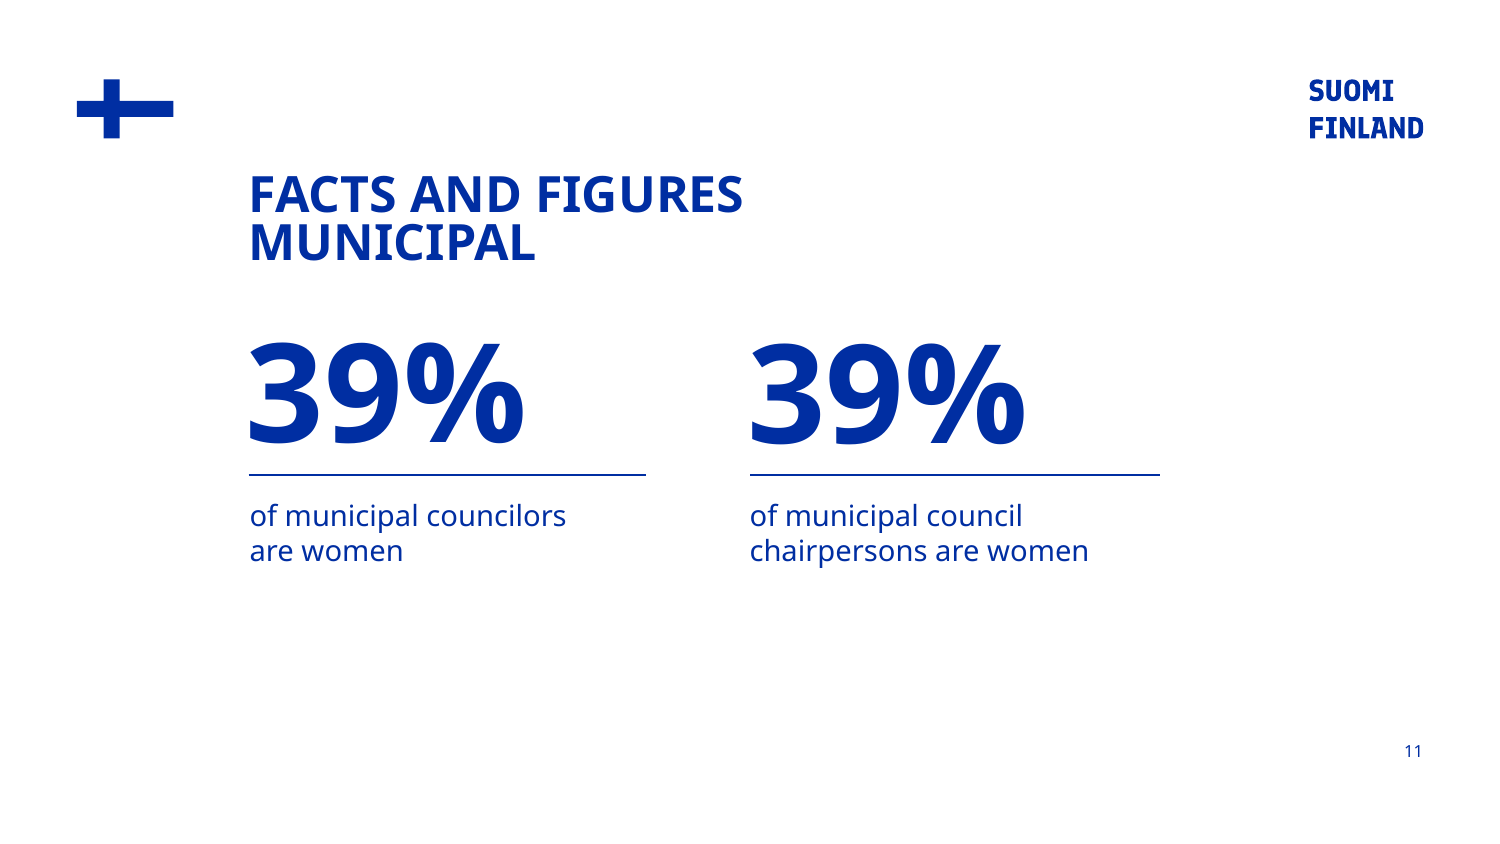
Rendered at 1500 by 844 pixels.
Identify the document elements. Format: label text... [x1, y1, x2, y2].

text_box 39% [231, 297, 689, 477]
text_box 39% [732, 298, 1198, 479]
title Facts and figures MUNICIPAL [248, 164, 1348, 271]
text_box of municipal council chairpersons are women [734, 489, 1157, 575]
text_box of municipal councilors are women [234, 489, 671, 610]
slide_number 11 [1305, 740, 1424, 765]
